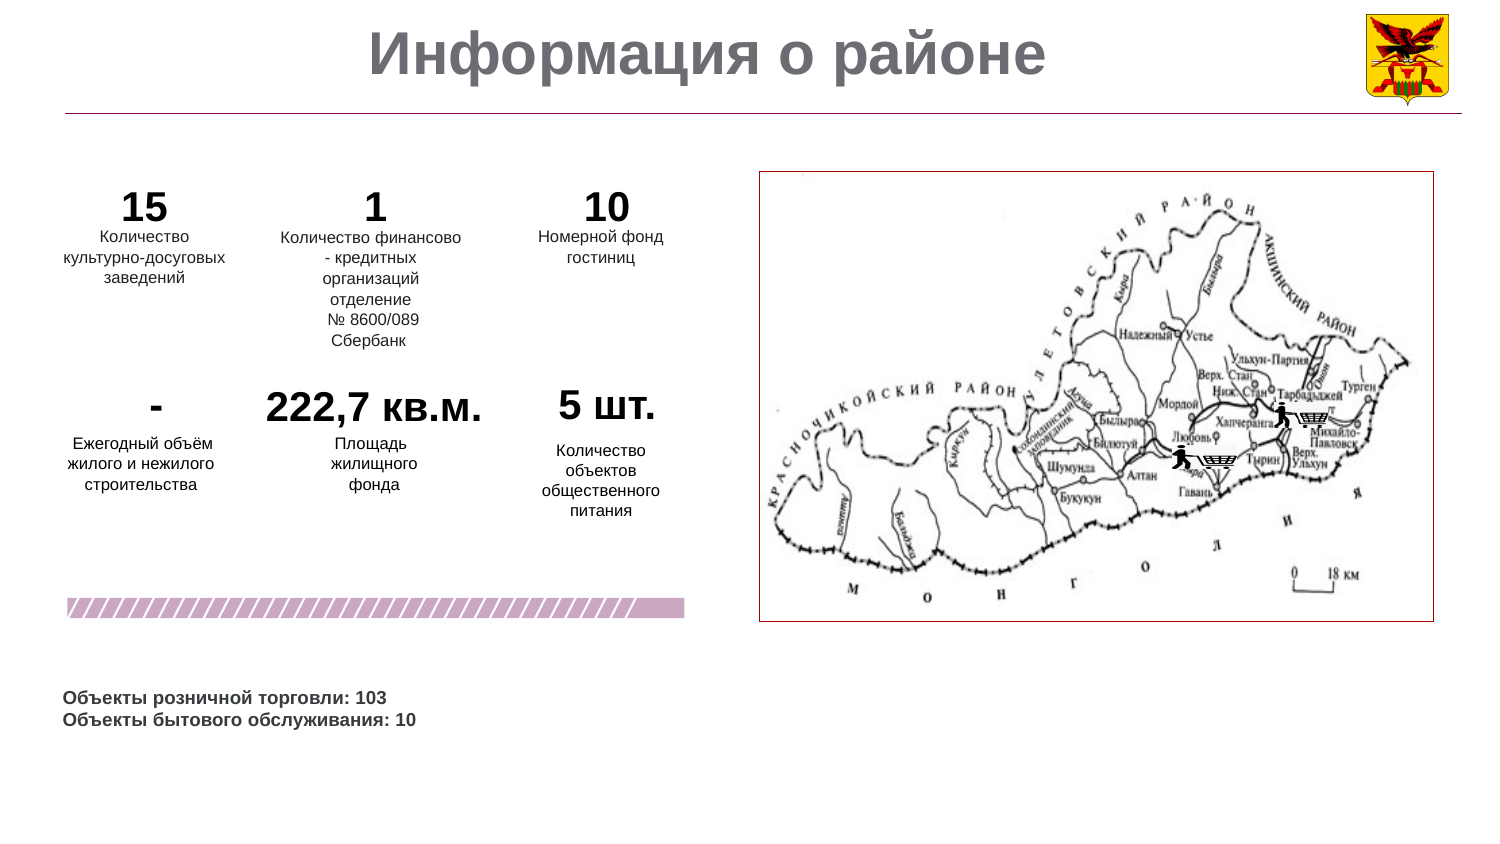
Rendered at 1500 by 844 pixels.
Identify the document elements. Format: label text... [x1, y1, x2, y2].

text_box [366, 596, 382, 622]
text_box [517, 596, 533, 622]
text_box [396, 596, 412, 622]
text_box [236, 597, 258, 619]
text_box [431, 597, 453, 619]
text_box [426, 596, 442, 622]
text_box [341, 597, 363, 619]
text_box Количество культурно-досуговых заведений [58, 224, 231, 308]
text_box [251, 597, 273, 619]
text_box [381, 596, 397, 622]
text_box Номерной фонд гостиниц [511, 224, 690, 267]
text_box Ежегодный объём жилого и нежилого строительства [63, 428, 216, 494]
text_box [522, 597, 544, 619]
text_box [201, 596, 216, 622]
text_box [261, 596, 277, 622]
text_box [216, 596, 231, 622]
text_box [577, 596, 593, 622]
text_box [411, 596, 427, 622]
text_box [401, 597, 423, 619]
text_box [115, 597, 137, 619]
text_box [95, 596, 111, 622]
text_box [597, 597, 619, 619]
text_box [502, 596, 518, 622]
text_box [567, 597, 589, 619]
text_box [326, 597, 348, 619]
text_box [185, 596, 201, 622]
text_box [416, 597, 438, 619]
text_box [321, 596, 337, 622]
text_box [65, 596, 81, 622]
text_box [145, 597, 167, 619]
text_box [160, 597, 182, 619]
text_box 222,7 кв.м. [246, 370, 503, 430]
text_box [306, 596, 322, 622]
text_box 10 [553, 171, 661, 263]
text_box [291, 596, 307, 622]
text_box [442, 596, 457, 622]
text_box [170, 596, 186, 622]
text_box [462, 597, 483, 619]
text_box [70, 597, 92, 619]
text_box [356, 597, 378, 619]
text_box [612, 597, 634, 619]
text_box [507, 597, 529, 619]
text_box [386, 597, 408, 619]
text_box [175, 597, 197, 619]
text_box [311, 597, 333, 619]
text_box 5 шт. [526, 368, 688, 429]
text_box Площадь жилищного фонда [319, 430, 427, 494]
text_box [492, 597, 514, 619]
text_box [221, 597, 242, 619]
text_box [582, 597, 604, 619]
text_box [607, 596, 623, 622]
text_box [552, 597, 574, 619]
text_box [446, 597, 468, 619]
text_box [537, 597, 559, 619]
text_box [281, 597, 303, 619]
text_box [351, 596, 367, 622]
text_box [276, 596, 292, 622]
text_box Количество финансово - кредитных организаций отделение № 8600/089 Сбербанк [276, 224, 466, 350]
text_box [472, 596, 488, 622]
text_box [562, 596, 578, 622]
text_box [190, 597, 212, 619]
text_box [622, 596, 638, 622]
text_box [547, 596, 563, 622]
text_box [125, 596, 141, 622]
text_box [477, 597, 499, 619]
text_box [155, 596, 171, 622]
picture [759, 171, 1434, 622]
text_box [457, 596, 472, 622]
text_box [627, 597, 685, 619]
text_box [110, 596, 126, 622]
picture [1367, 14, 1449, 106]
text_box [296, 597, 318, 619]
text_box [592, 596, 608, 622]
text_box [80, 596, 96, 622]
text_box [336, 596, 352, 622]
text_box [85, 597, 107, 619]
text_box Количество объектов общественного питания [535, 438, 666, 520]
text_box [246, 596, 262, 622]
text_box [130, 597, 152, 619]
text_box [487, 596, 503, 622]
text_box [100, 597, 122, 619]
text_box Объекты розничной торговли: 103 Объекты бытового обслуживания: 10 [60, 683, 454, 731]
text_box [231, 596, 247, 622]
text_box 15 [91, 171, 198, 230]
title Информация о районе [65, 0, 1367, 121]
text_box [67, 597, 77, 616]
text_box [140, 596, 156, 622]
text_box [371, 597, 393, 619]
text_box [532, 596, 548, 622]
text_box [205, 597, 227, 619]
text_box [266, 597, 288, 619]
text_box - [32, 370, 269, 428]
text_box 1 [322, 171, 430, 230]
